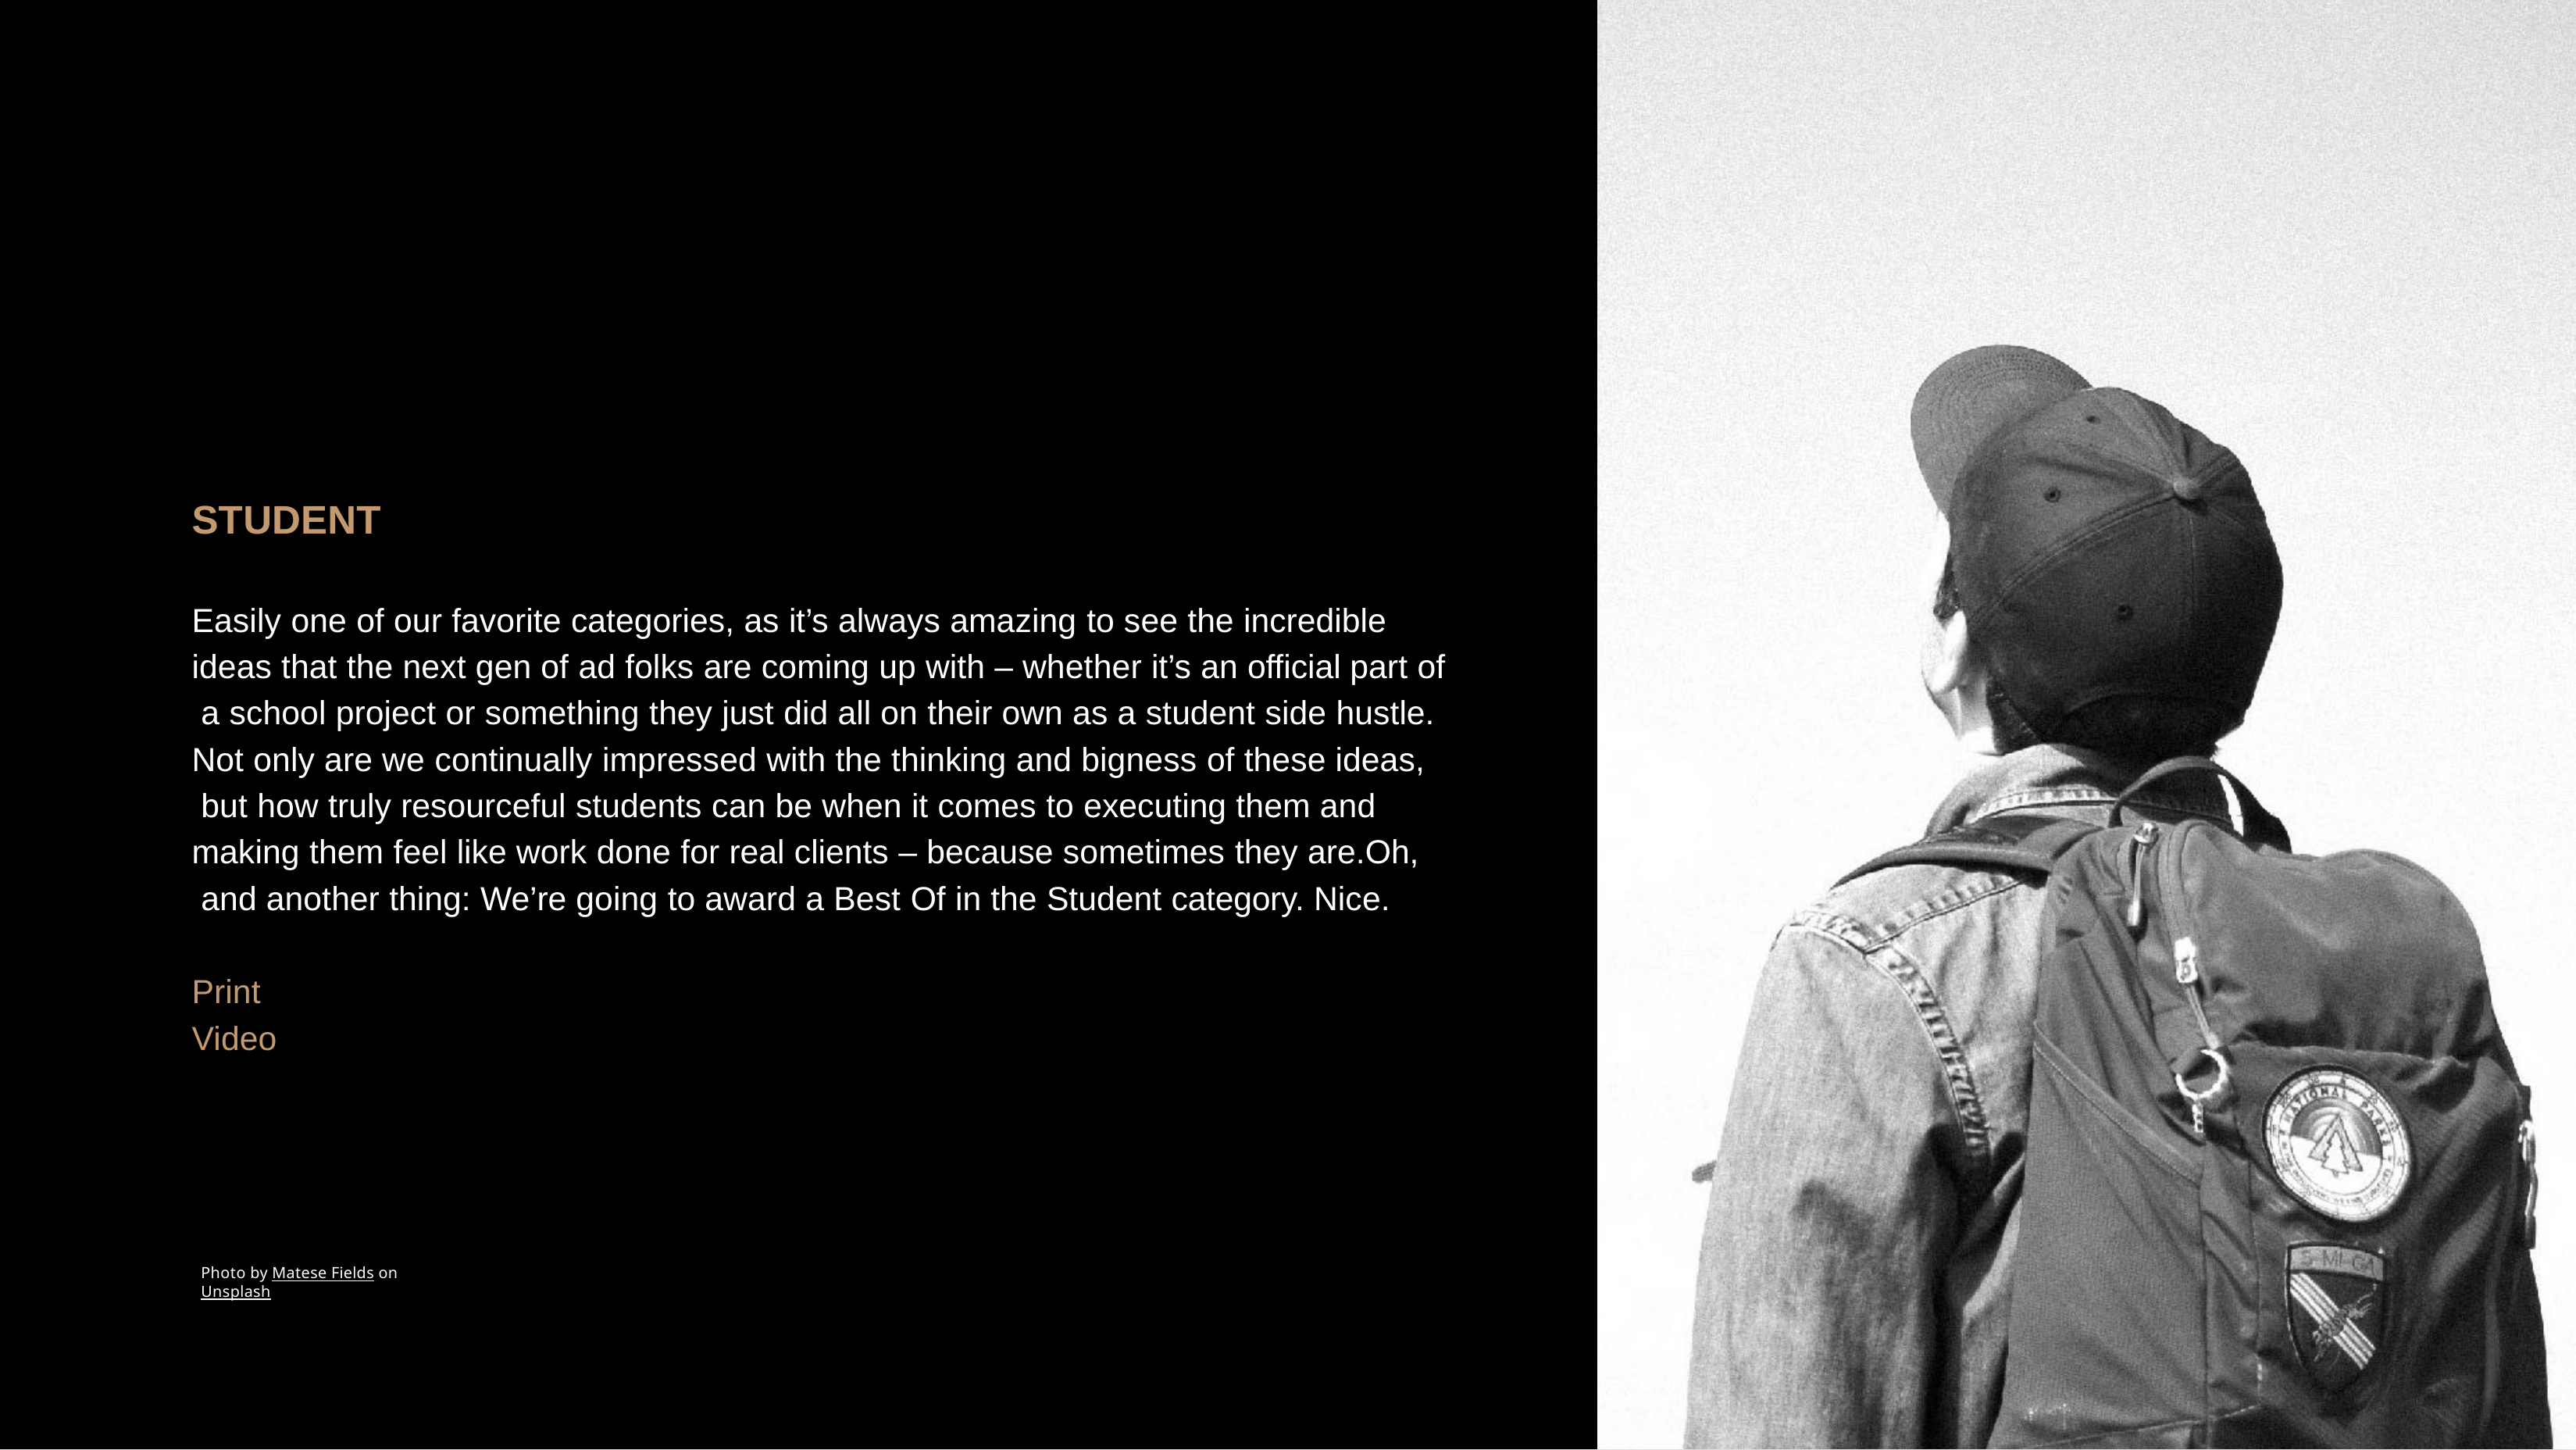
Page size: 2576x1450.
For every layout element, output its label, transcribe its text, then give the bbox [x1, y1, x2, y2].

text_box Photo by Matese Fields on Unsplash [199, 1261, 467, 1301]
picture [1597, 0, 2576, 1450]
text_box STUDENT Easily one of our favorite categories, as it’s always amazing to see the incredible ideas that the next gen of ad folks are coming up with – whether it’s an official part of a school project or something they just did all on their own as a student side hustle. Not only are we continually impressed with the thinking and bigness of these ideas, but how truly resourceful students can be when it comes to executing them and making them feel like work done for real clients – because sometimes they are.Oh, and another thing: We’re going to award a Best Of in the Student category. Nice. Print Video [190, 492, 1447, 1198]
